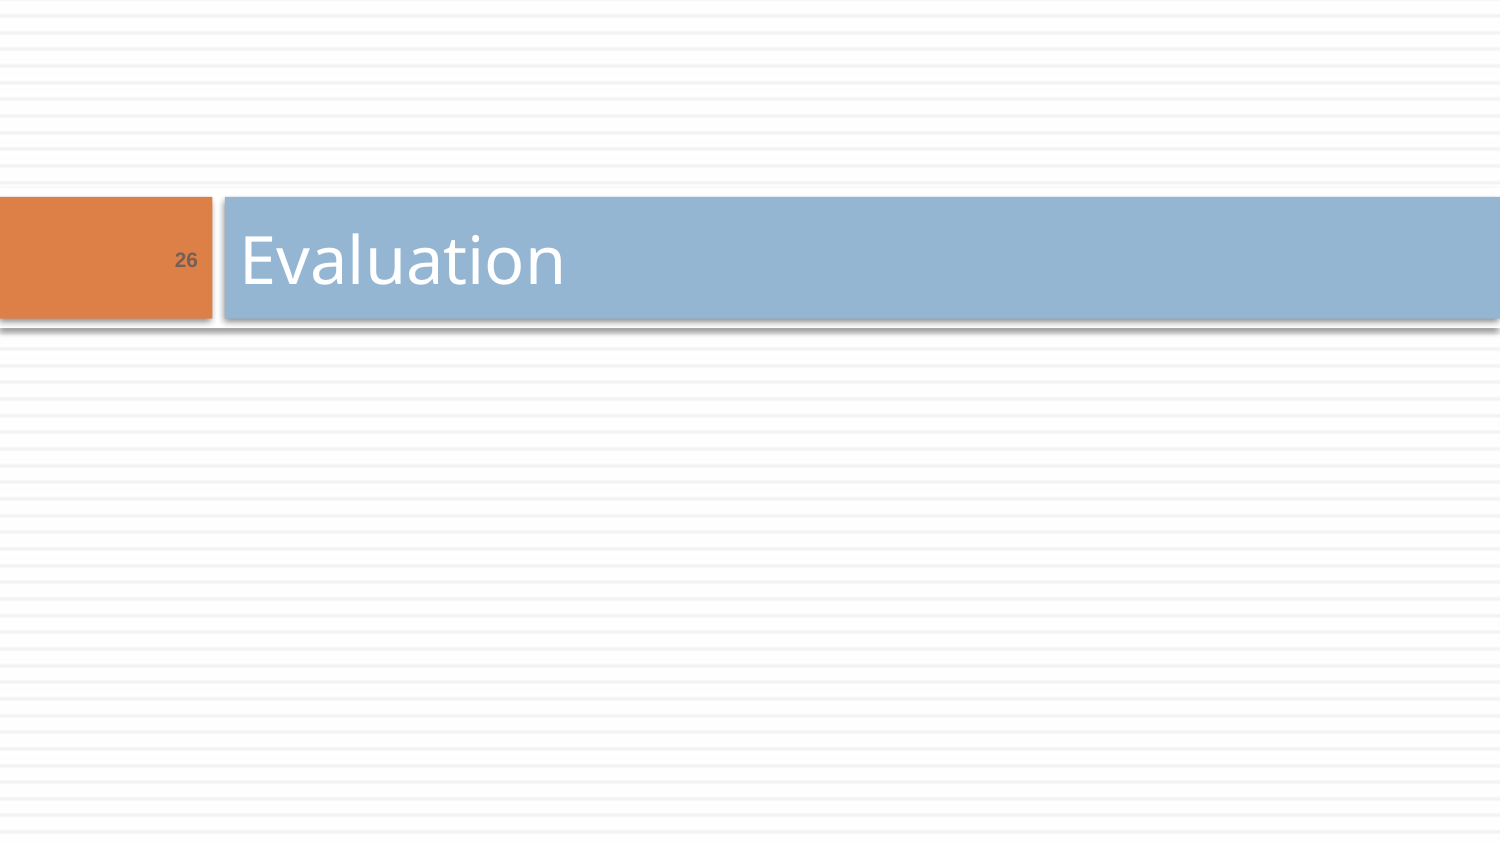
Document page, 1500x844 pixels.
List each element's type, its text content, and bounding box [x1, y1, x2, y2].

title Evaluation [225, 196, 1475, 319]
slide_number 26 [0, 215, 213, 302]
